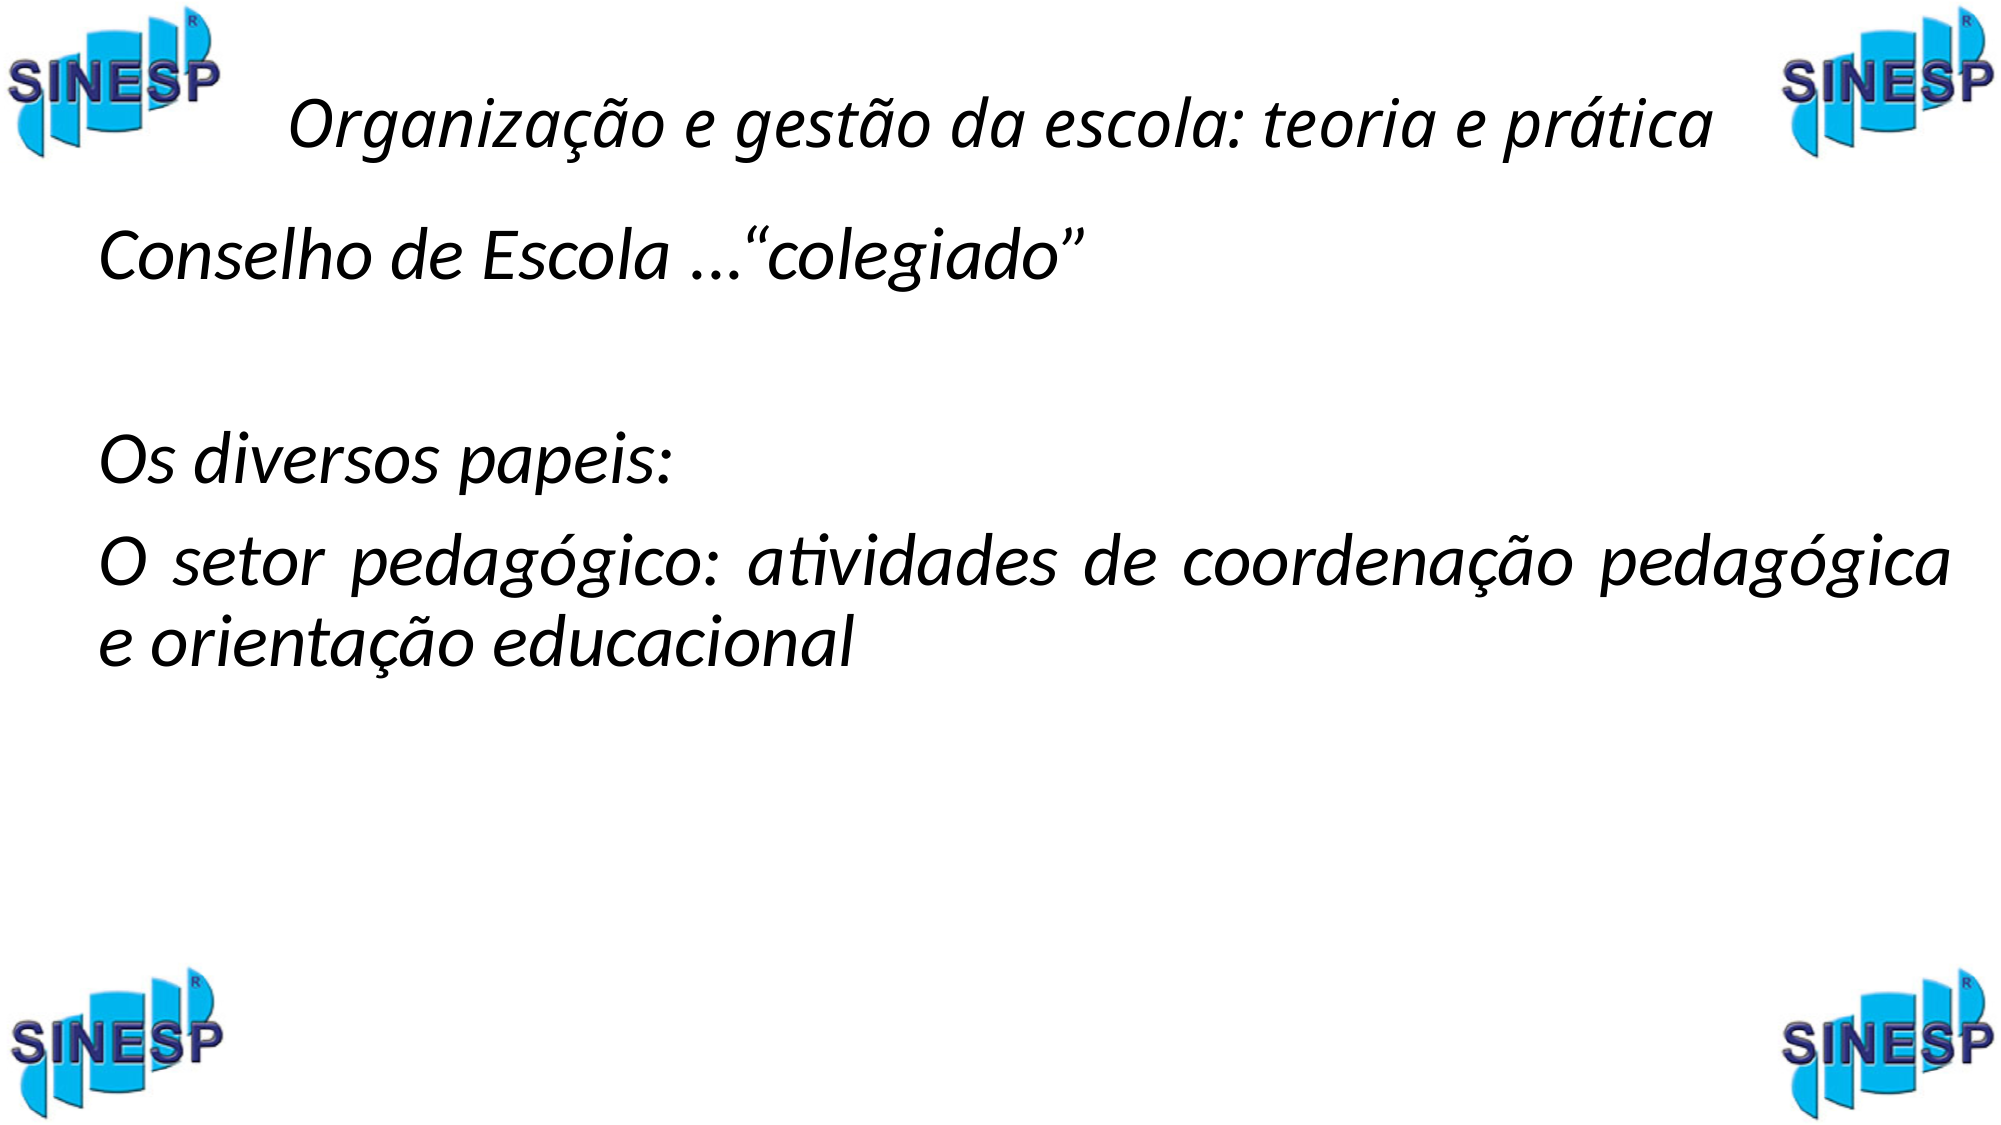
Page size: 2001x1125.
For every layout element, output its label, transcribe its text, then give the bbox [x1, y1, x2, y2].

picture [3, 962, 229, 1124]
list Conselho de Escola ...“colegiado” Os diversos papeis: O setor pedagógico: atividades de coordenação pedagógica e orientação educacional [83, 207, 1970, 965]
picture [1774, 963, 2000, 1125]
picture [0, 1, 226, 163]
picture [1774, 1, 2000, 163]
title Organização e gestão da escola: teoria e prática [153, 16, 1851, 207]
